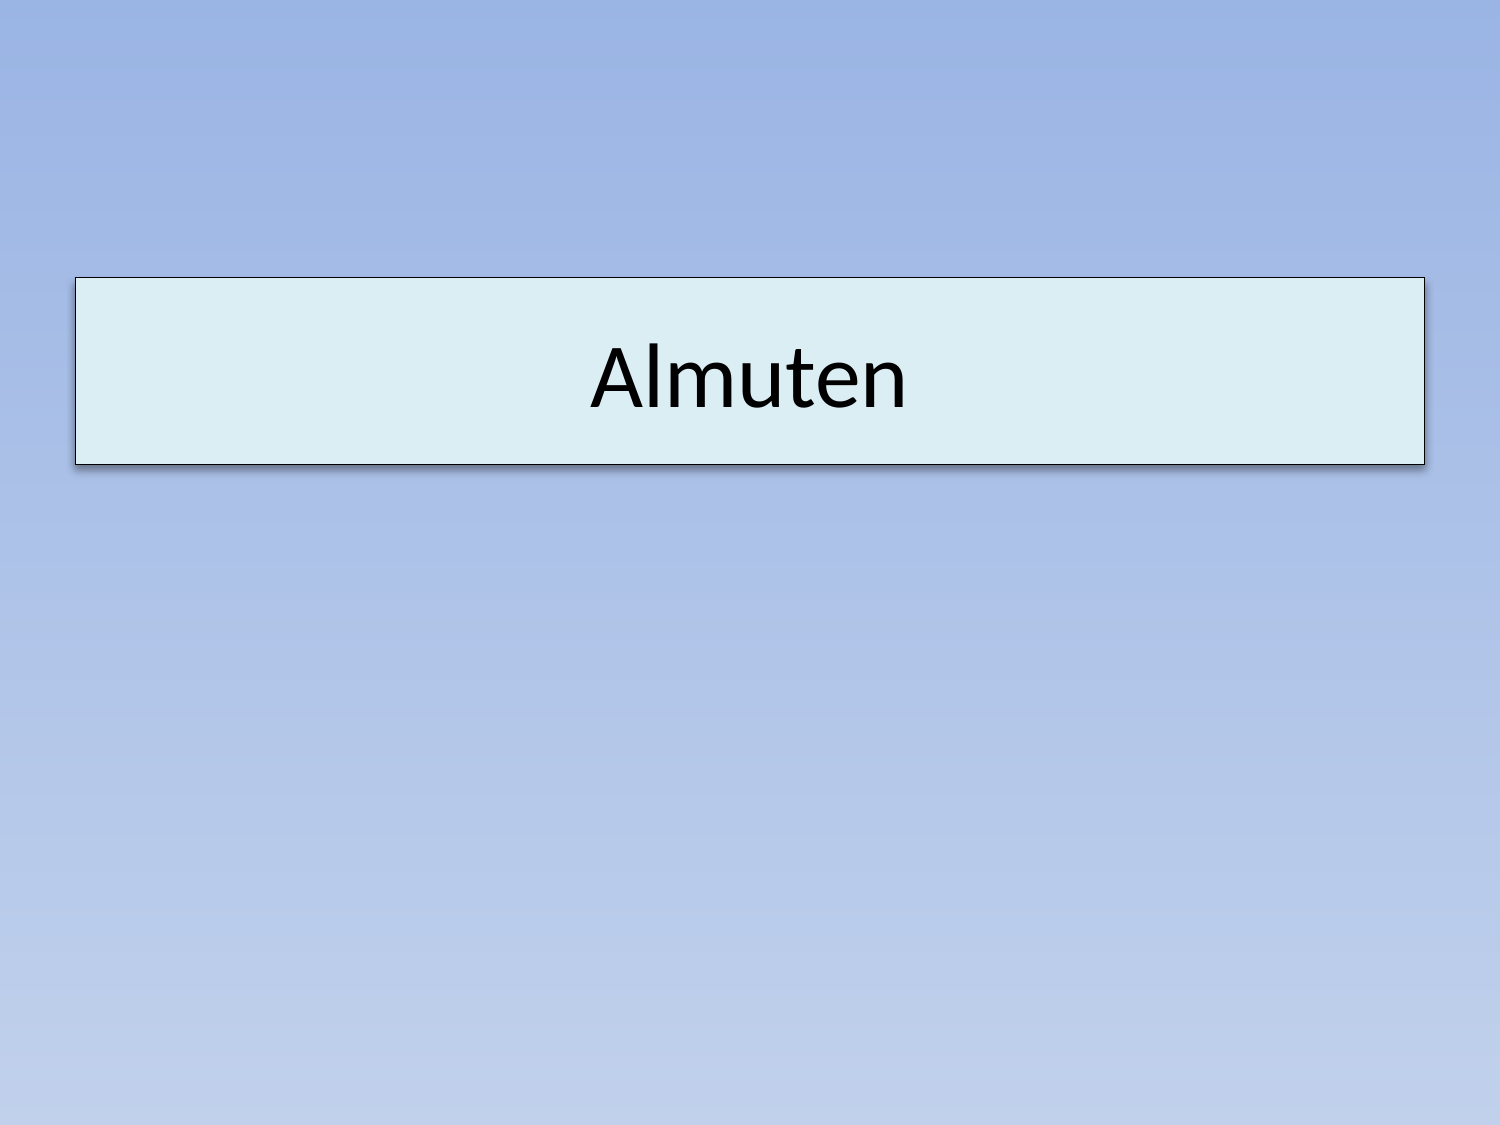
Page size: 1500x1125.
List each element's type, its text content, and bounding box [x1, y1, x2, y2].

title Almuten [75, 277, 1425, 465]
